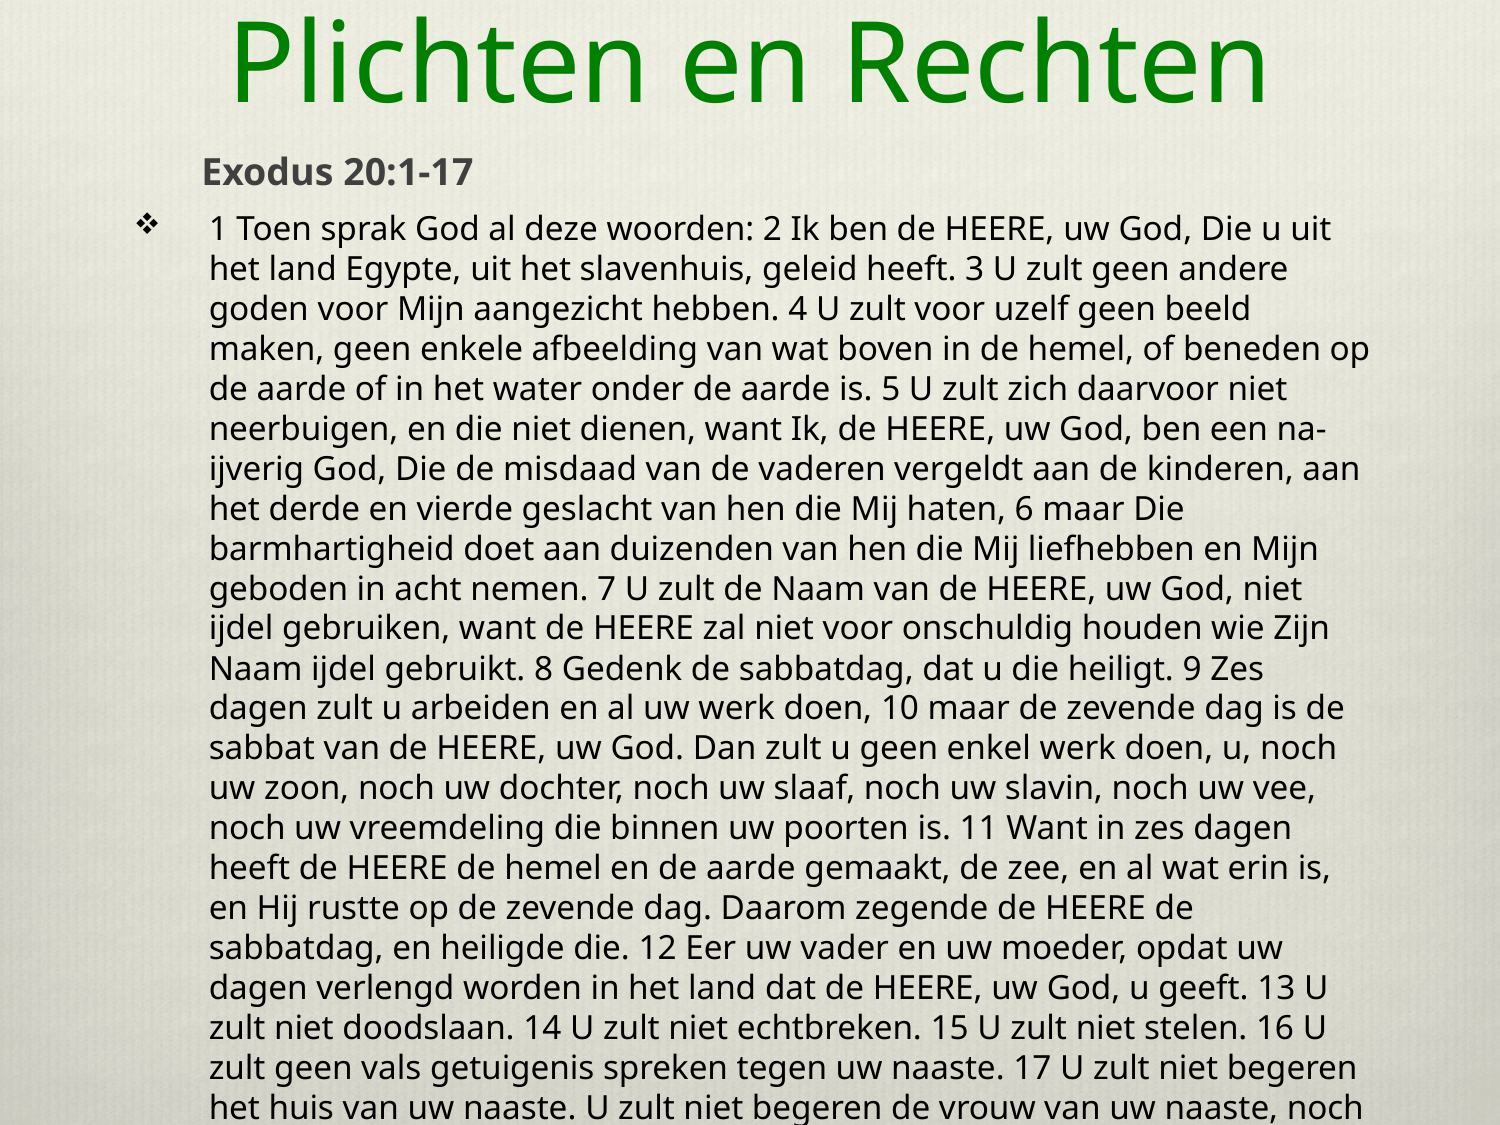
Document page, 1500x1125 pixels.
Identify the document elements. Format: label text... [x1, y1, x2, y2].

list Exodus 20:1-17 [87, 149, 588, 200]
list 1 Toen sprak God al deze woorden: 2 Ik ben de HEERE, uw God, Die u uit het land Egypte, uit het slavenhuis, geleid heeft. 3 U zult geen andere goden voor Mijn aangezicht hebben. 4 U zult voor uzelf geen beeld maken, geen enkele afbeelding van wat boven in de hemel, of beneden op de aarde of in het water onder de aarde is. 5 U zult zich daarvoor niet neerbuigen, en die niet dienen, want Ik, de HEERE, uw God, ben een na-ijverig God, Die de misdaad van de vaderen vergeldt aan de kinderen, aan het derde en vierde geslacht van hen die Mij haten, 6 maar Die barmhartigheid doet aan duizenden van hen die Mij liefhebben en Mijn geboden in acht nemen. 7 U zult de Naam van de HEERE, uw God, niet ijdel gebruiken, want de HEERE zal niet voor onschuldig houden wie Zijn Naam ijdel gebruikt. 8 Gedenk de sabbatdag, dat u die heiligt. 9 Zes dagen zult u arbeiden en al uw werk doen, 10 maar de zevende dag is de sabbat van de HEERE, uw God. Dan zult u geen enkel werk doen, u, noch uw zoon, noch uw dochter, noch uw slaaf, noch uw slavin, noch uw vee, noch uw vreemdeling die binnen uw poorten is. 11 Want in zes dagen heeft de HEERE de hemel en de aarde gemaakt, de zee, en al wat erin is, en Hij rustte op de zevende dag. Daarom zegende de HEERE de sabbatdag, en heiligde die. 12 Eer uw vader en uw moeder, opdat uw dagen verlengd worden in het land dat de HEERE, uw God, u geeft. 13 U zult niet doodslaan. 14 U zult niet echtbreken. 15 U zult niet stelen. 16 U zult geen vals getuigenis spreken tegen uw naaste. 17 U zult niet begeren het huis van uw naaste. U zult niet begeren de vrouw van uw naaste, noch zijn slaaf, noch zijn slavin, noch zijn rund, noch zijn ezel, noch iets wat van uw naaste is. [118, 200, 1388, 1125]
title Plichten en Rechten [119, 12, 1381, 102]
list [761, 356, 1382, 1013]
